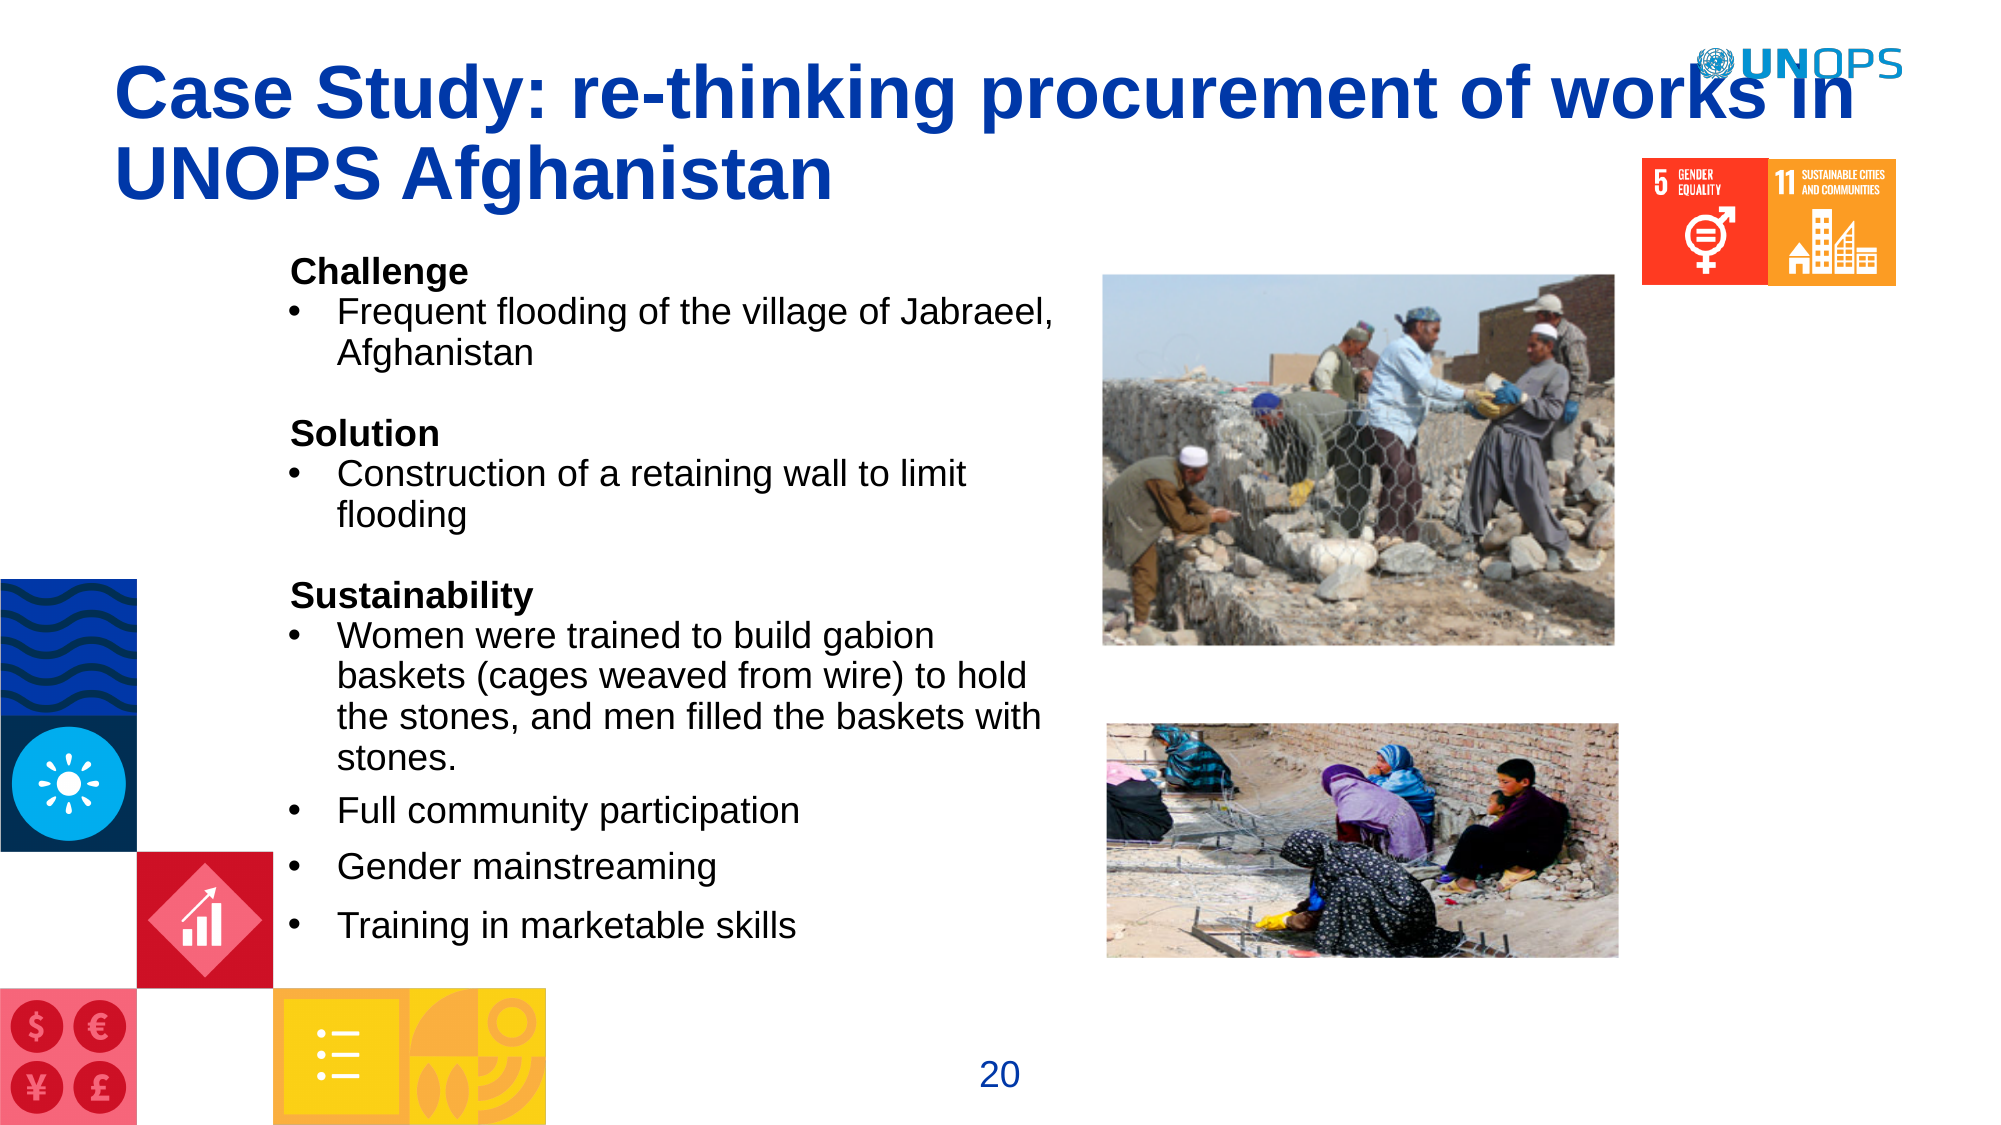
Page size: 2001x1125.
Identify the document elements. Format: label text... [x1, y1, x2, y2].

picture [0, 579, 546, 1125]
picture [1820, 52, 1836, 75]
picture [1098, 266, 1624, 655]
picture [1788, 48, 1799, 66]
title Case Study: re-thinking procurement of works in UNOPS Afghanistan [99, 45, 1932, 224]
picture [1884, 48, 1902, 64]
picture [1759, 48, 1902, 80]
picture [1854, 53, 1868, 64]
picture [1641, 158, 1896, 286]
text_box Challenge Frequent flooding of the village of Jabraeel, Afghanistan Solution Construction of a retaining wall to limit flooding Sustainability Women were trained to build gabion baskets (cages weaved from wire) to hold the stones, and men filled the baskets with stones. Full community participation Gender mainstreaming Training in marketable skills [239, 237, 1087, 962]
picture [1751, 48, 1762, 73]
picture [1696, 48, 1754, 80]
slide_number 20 [774, 1042, 1225, 1103]
picture [1106, 718, 1624, 961]
